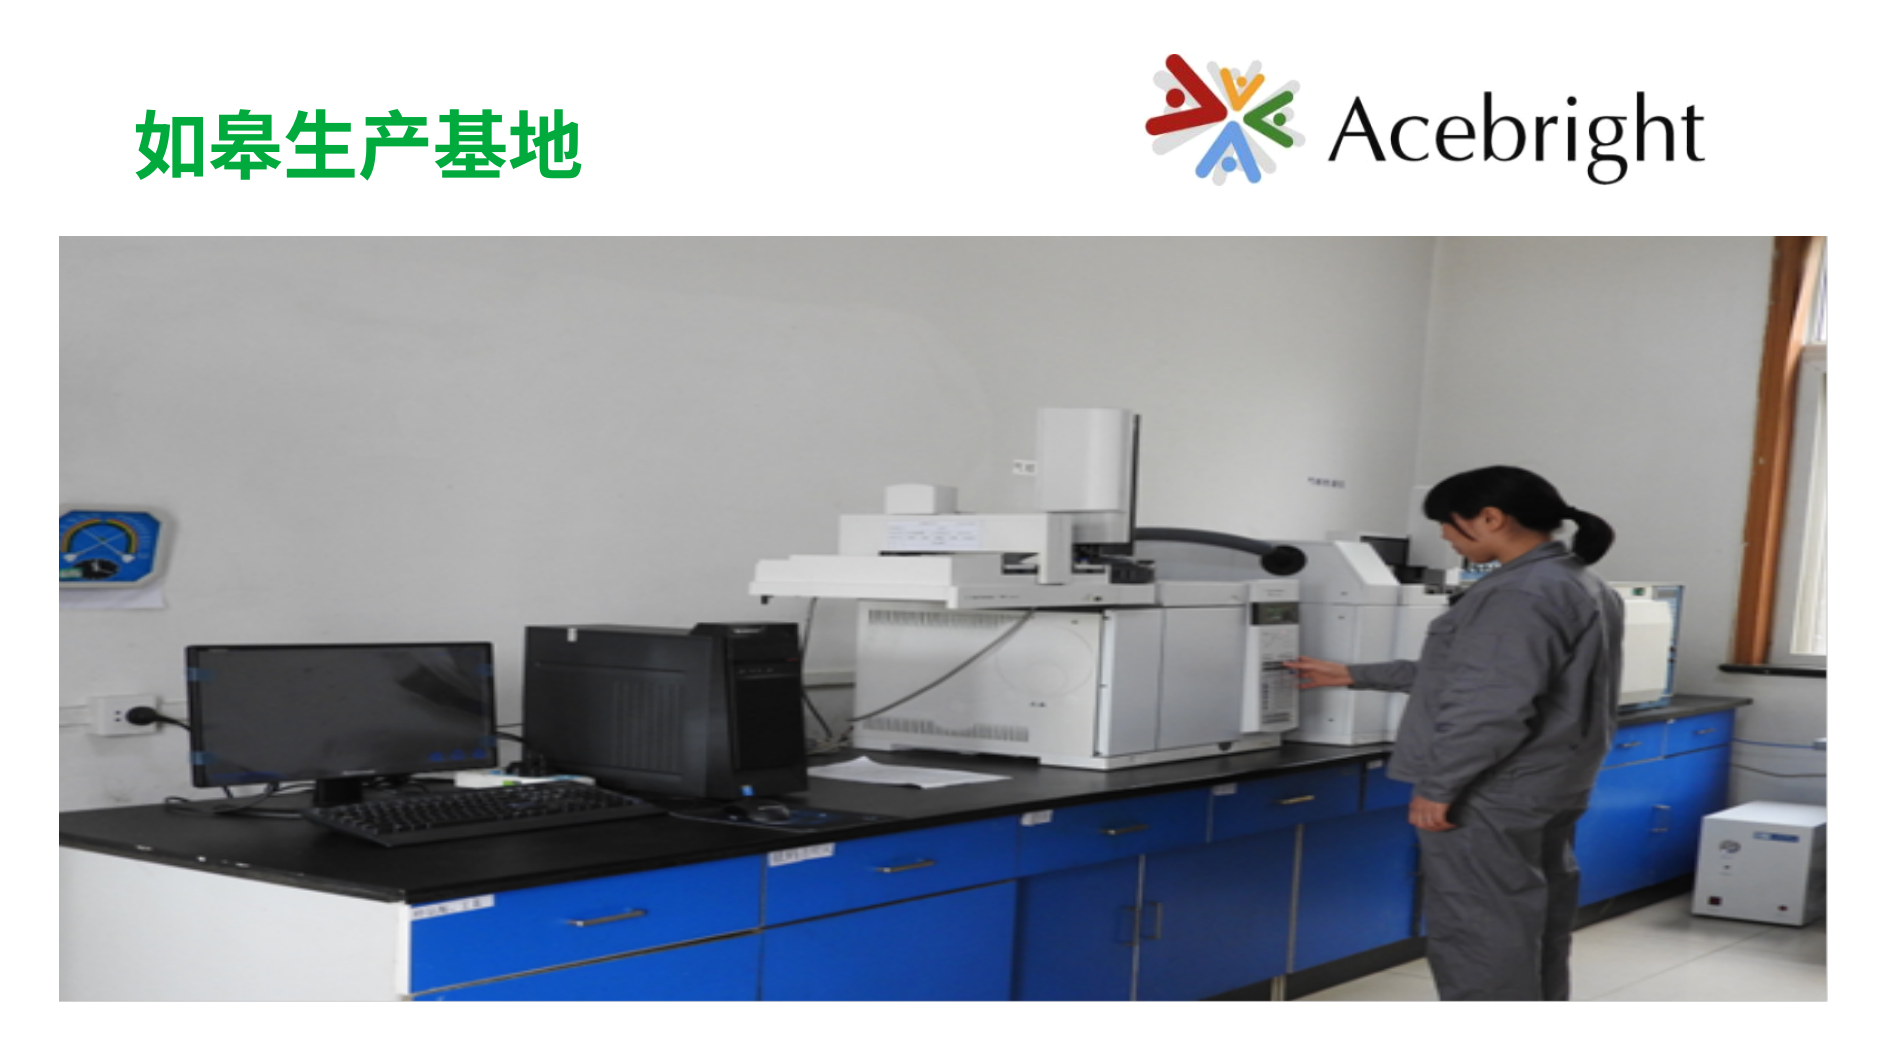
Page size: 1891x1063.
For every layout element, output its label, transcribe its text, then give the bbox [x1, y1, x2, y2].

picture [1144, 54, 1707, 186]
picture [58, 235, 1832, 1005]
text_box 如皋生产基地 [118, 98, 603, 189]
